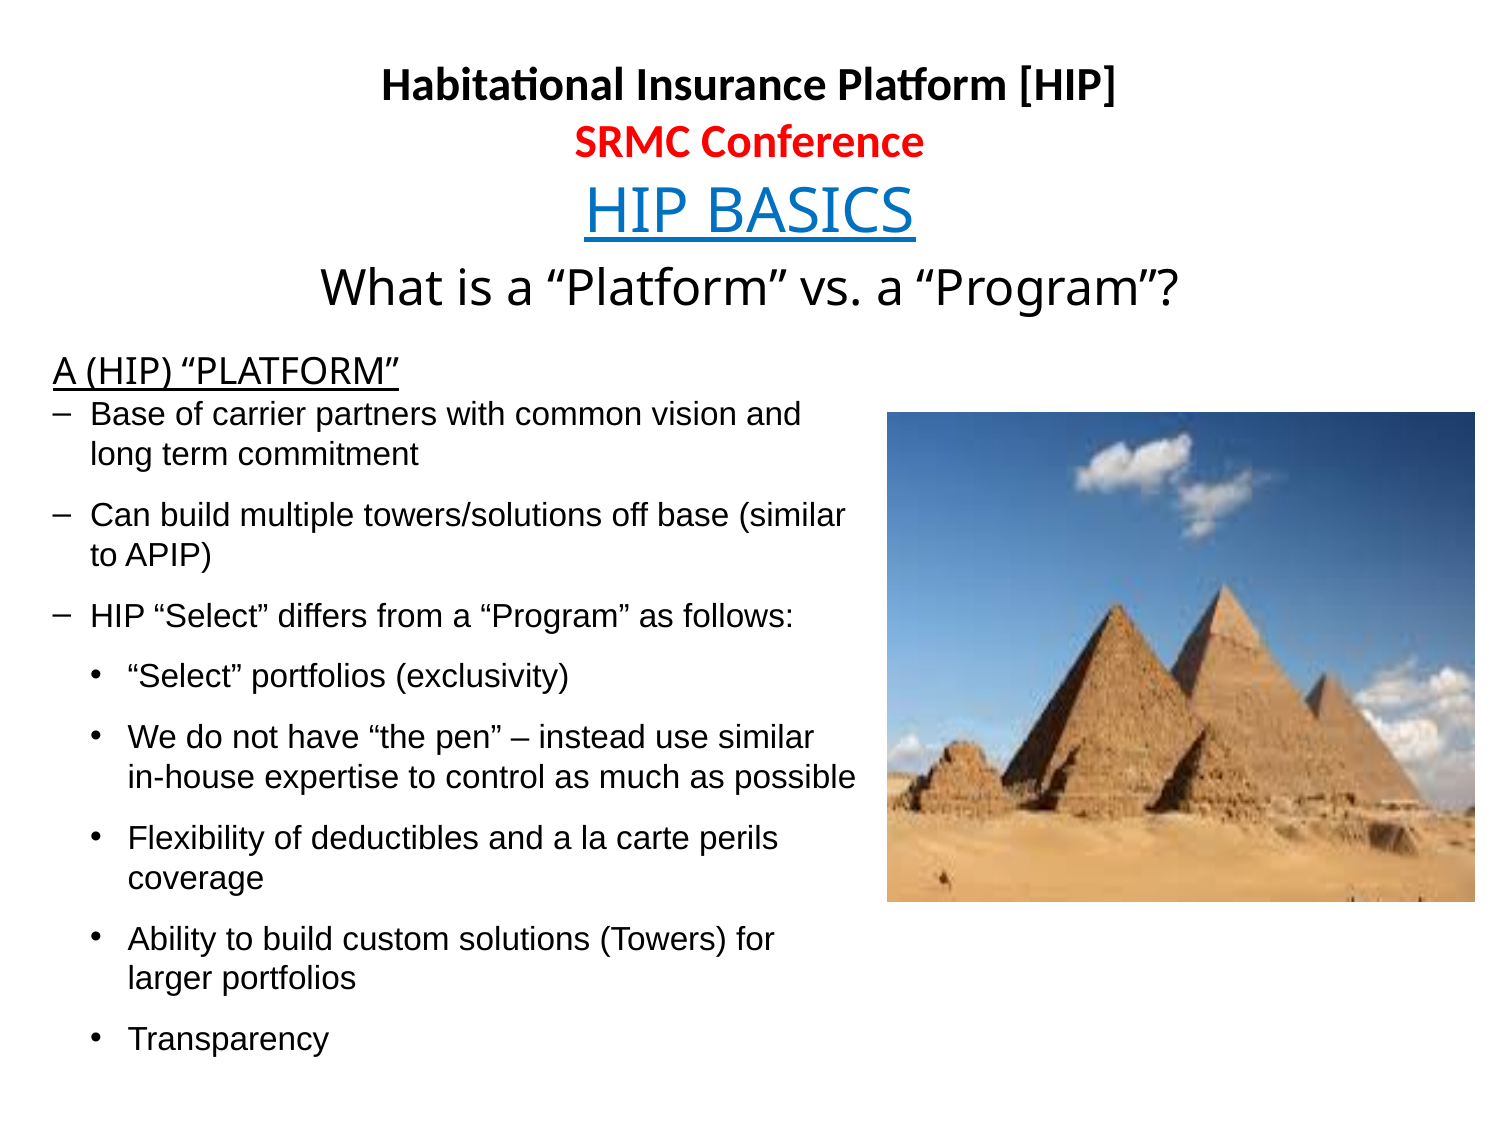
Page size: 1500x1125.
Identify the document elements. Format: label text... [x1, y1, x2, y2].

list HIP BASICS What is a “Platform” vs. a “Program”? [75, 162, 1425, 263]
title Habitational Insurance Platform [HIP] SRMC Conference [75, 45, 1425, 162]
picture [887, 412, 1475, 902]
text_box A (HIP) “PLATFORM” Base of carrier partners with common vision and long term commitment Can build multiple towers/solutions off base (similar to APIP) HIP “Select” differs from a “Program” as follows: “Select” portfolios (exclusivity) We do not have “the pen” – instead use similar in-house expertise to control as much as possible Flexibility of deductibles and a la carte perils coverage Ability to build custom solutions (Towers) for larger portfolios Transparency [37, 339, 875, 1075]
